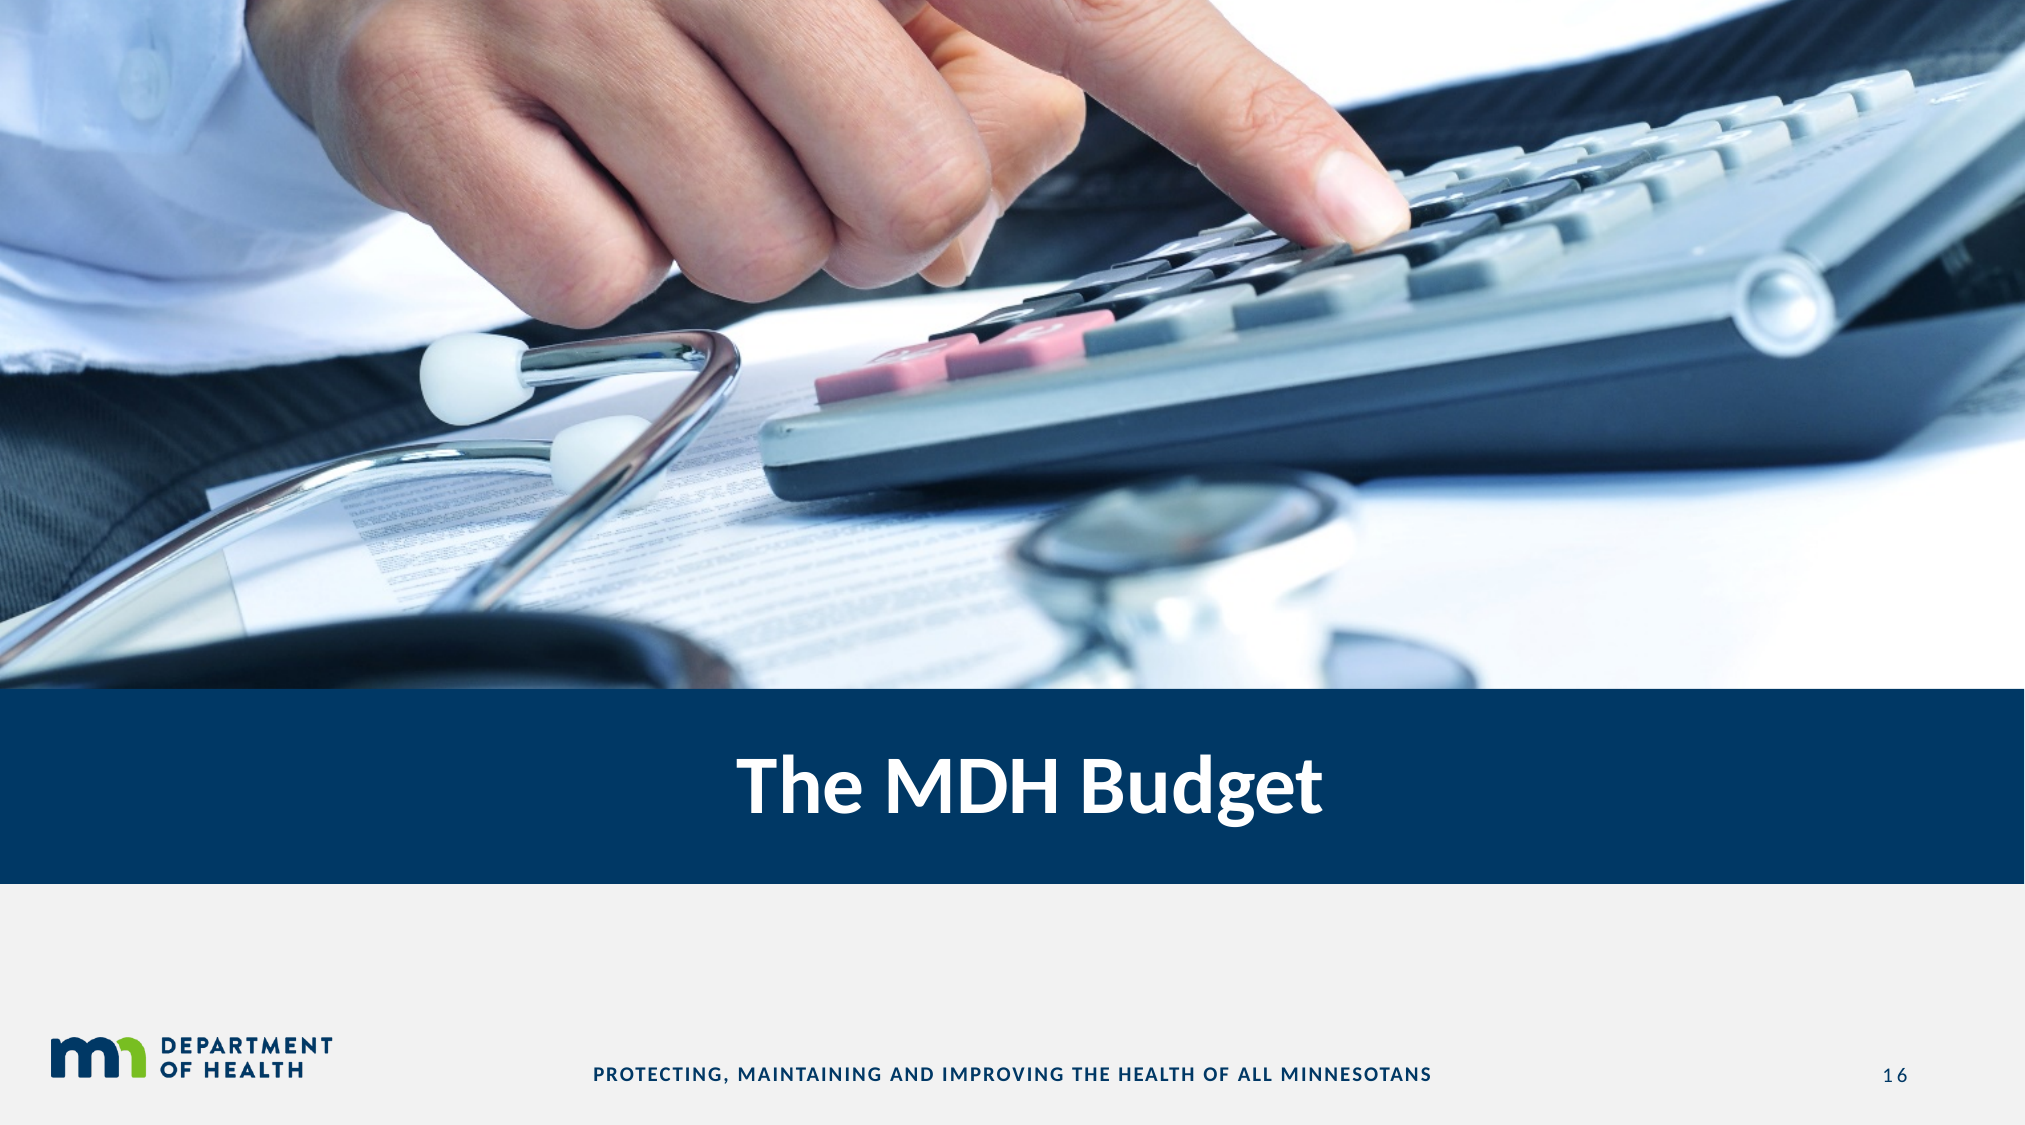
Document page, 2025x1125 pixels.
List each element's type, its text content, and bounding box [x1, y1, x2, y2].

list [0, 0, 2025, 884]
slide_number 16 [1749, 1044, 1923, 1105]
picture [51, 1037, 337, 1078]
footer PROTECTING, MAINTAINING AND IMPROVING THE HEALTH OF ALL MINNESOTANS [275, 1042, 1750, 1103]
